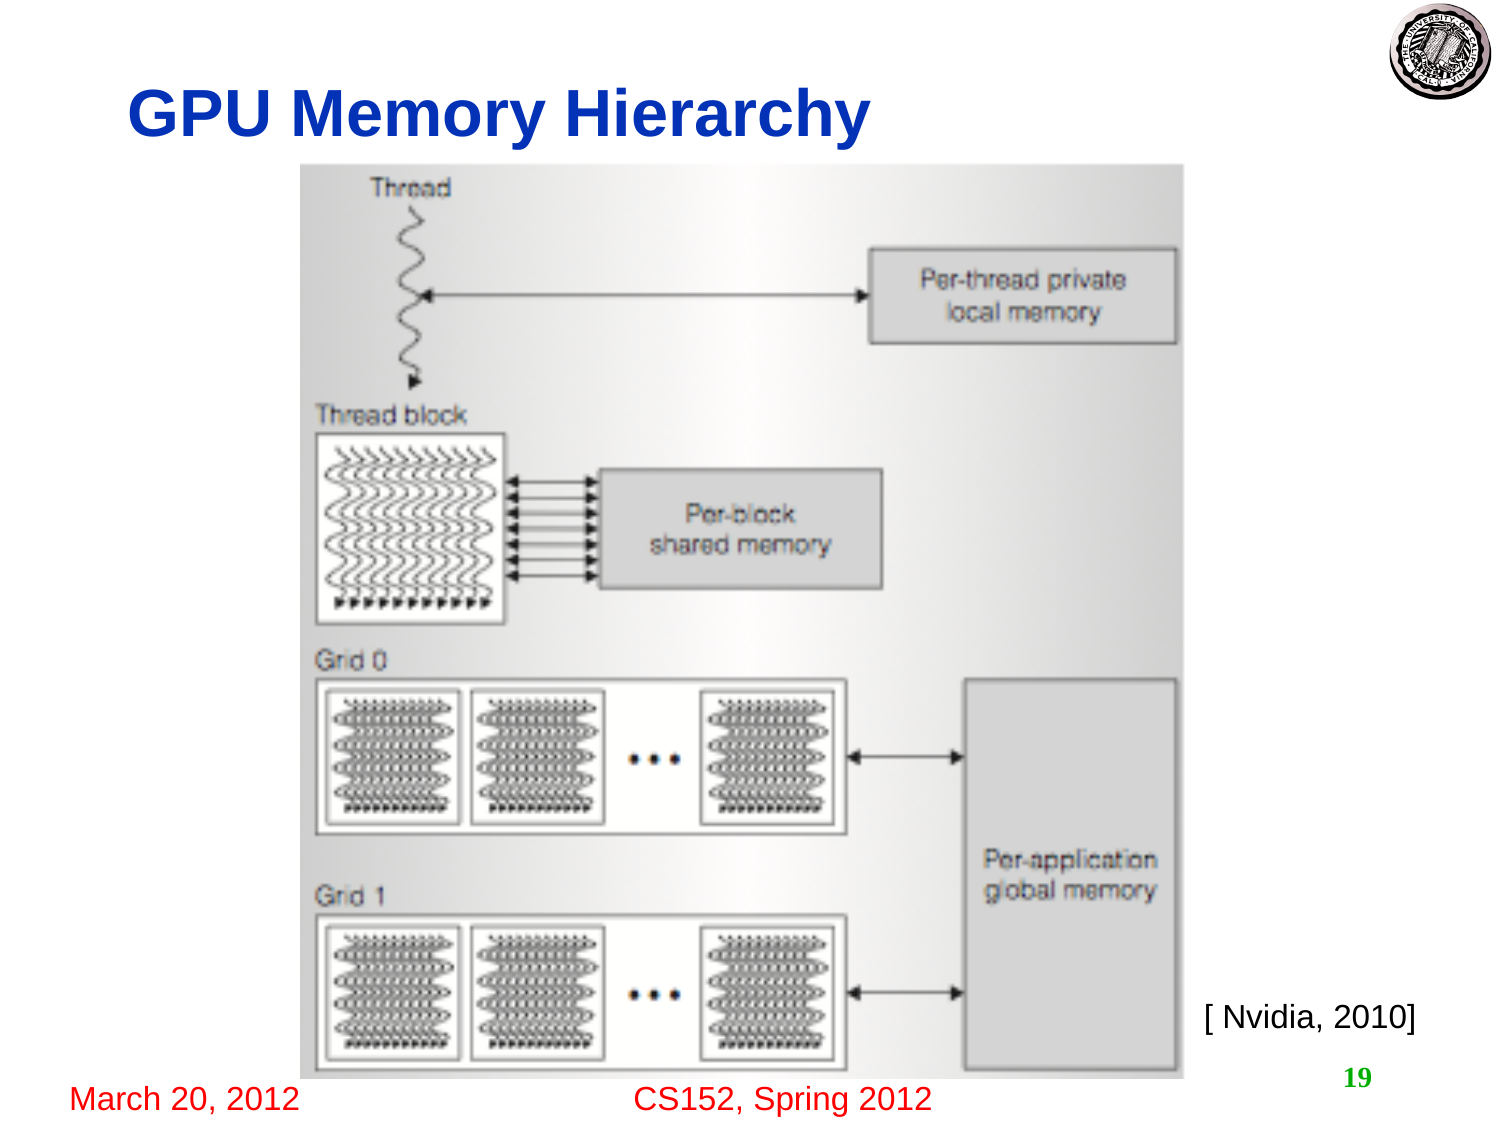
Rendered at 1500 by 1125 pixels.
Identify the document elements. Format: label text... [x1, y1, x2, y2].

picture [1378, 0, 1500, 103]
text_box [ Nvidia, 2010] [1191, 987, 1432, 1043]
picture [299, 162, 1188, 1080]
slide_number 19 [1074, 1051, 1388, 1101]
title GPU Memory Hierarchy [112, 53, 1310, 176]
